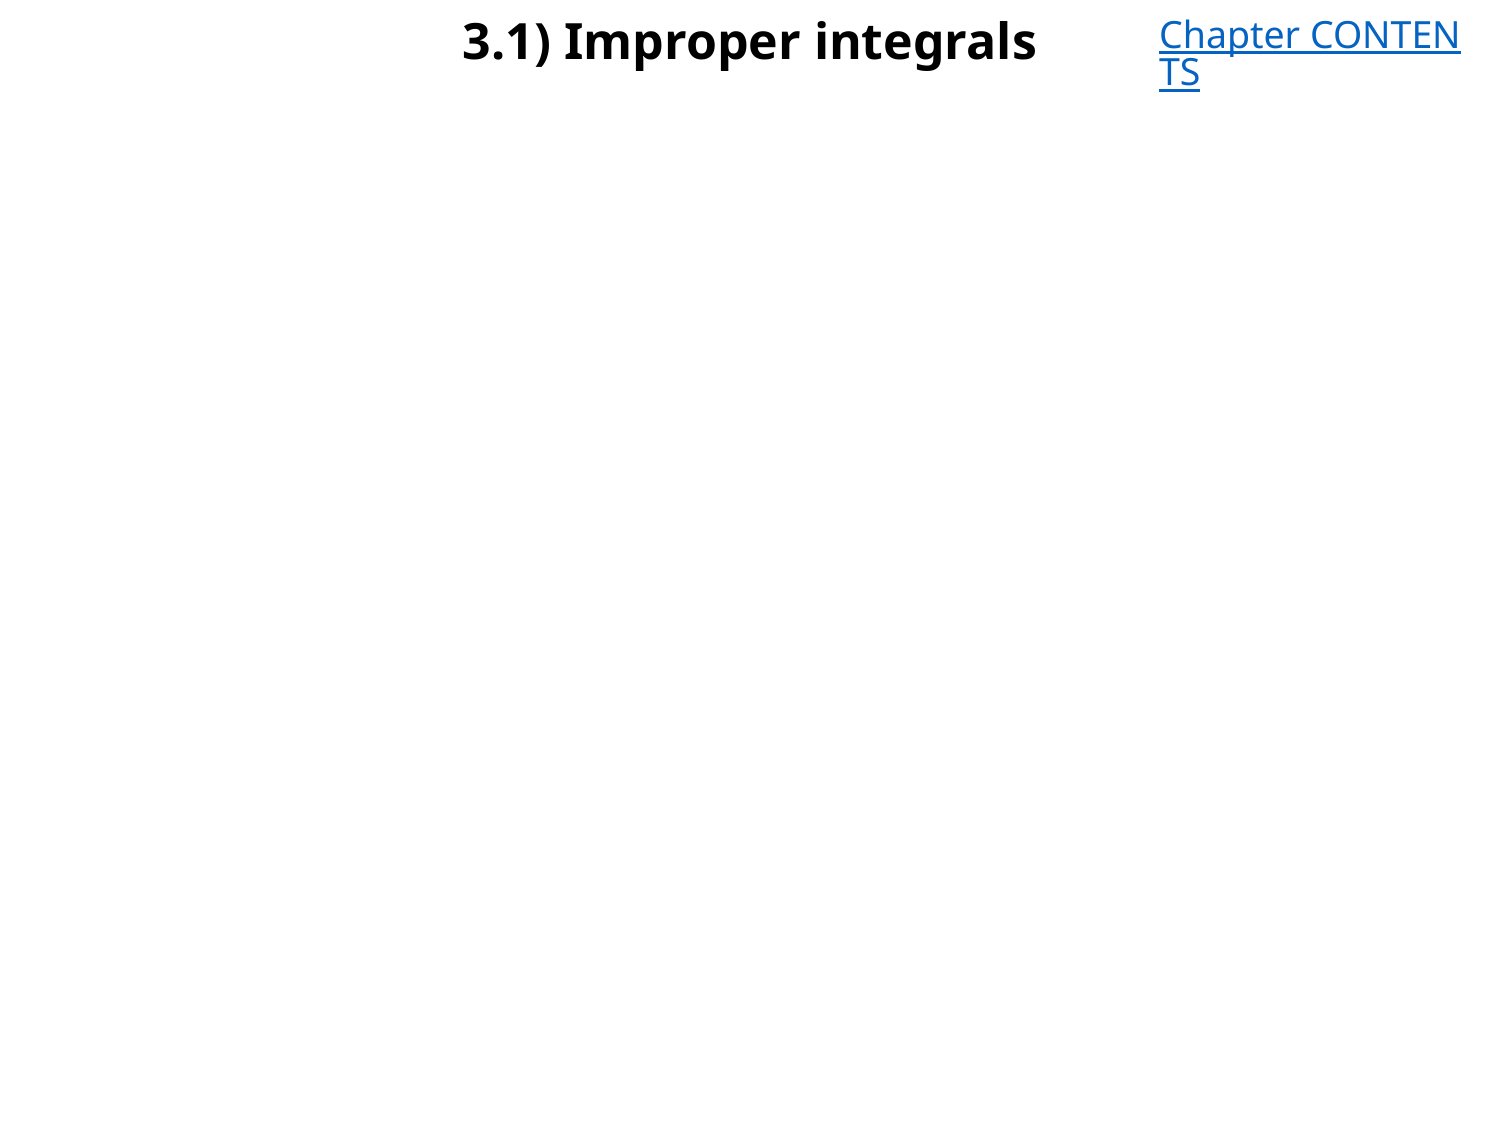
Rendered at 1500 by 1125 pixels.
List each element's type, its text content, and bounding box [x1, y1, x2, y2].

text_box Chapter CONTENTS [1144, 3, 1491, 70]
title 3.1) Improper integrals [0, 0, 1500, 87]
